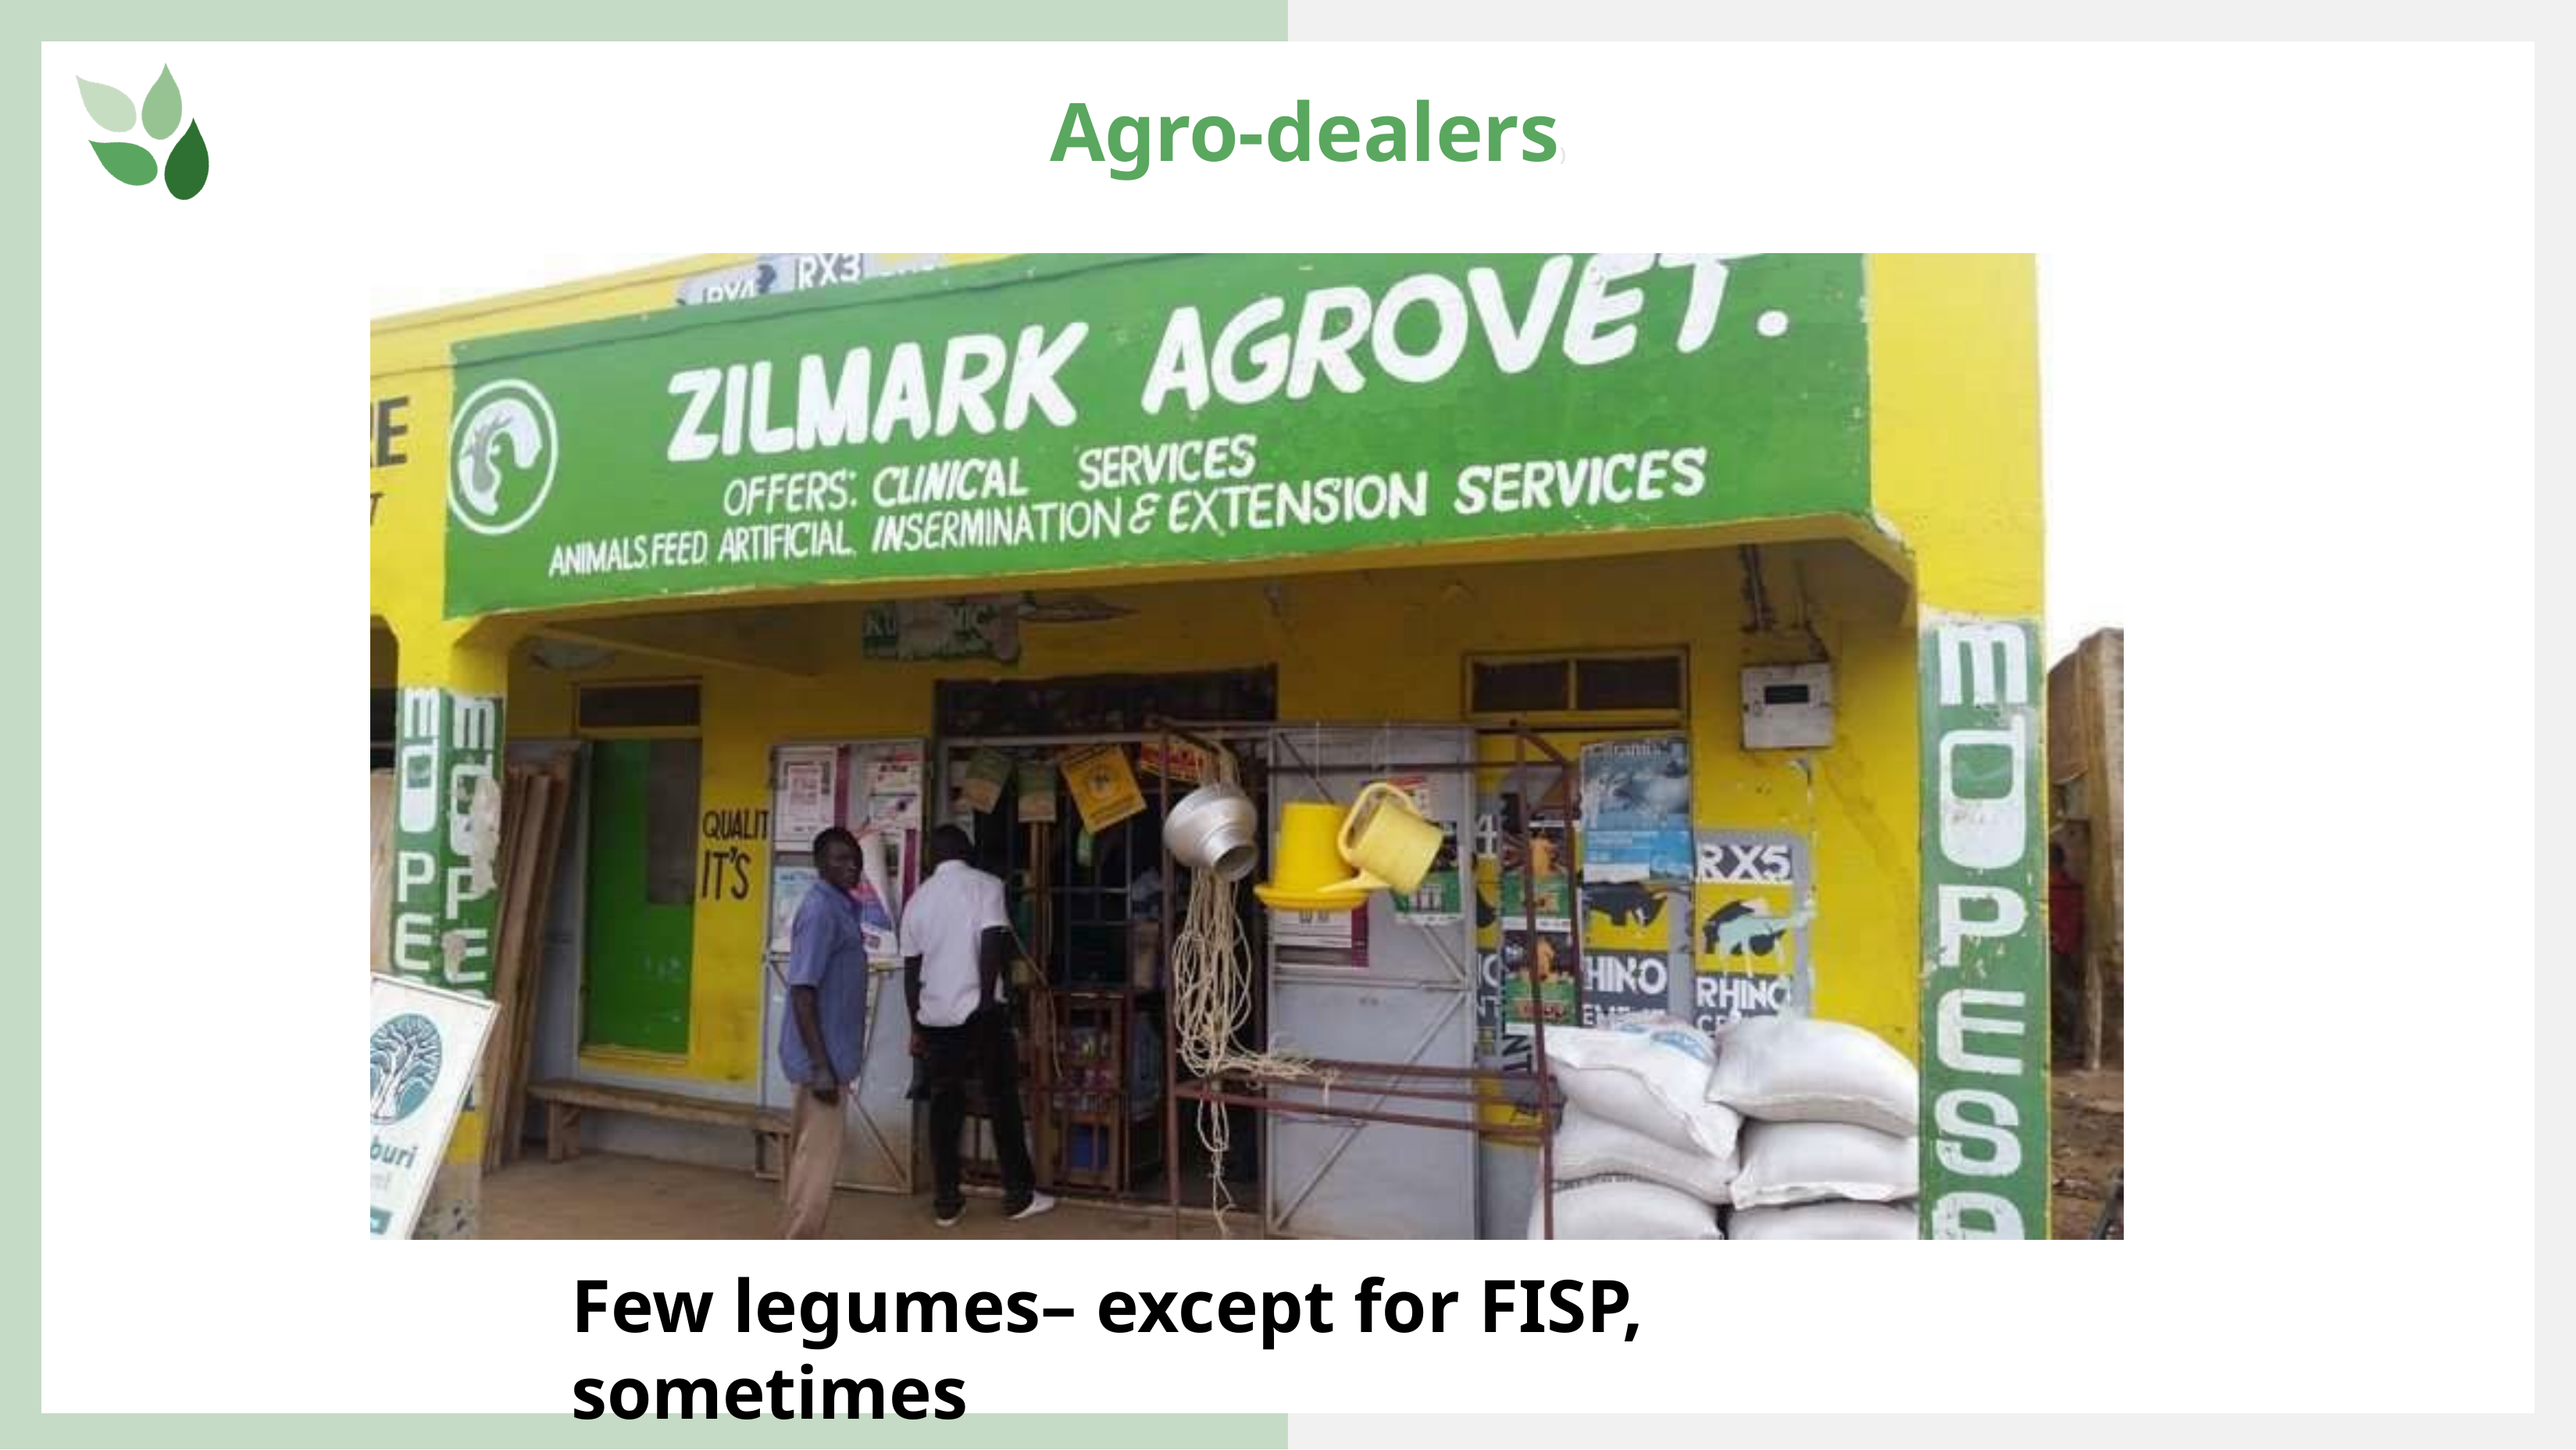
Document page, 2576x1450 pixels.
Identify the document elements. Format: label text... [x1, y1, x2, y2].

picture [35, 16, 231, 244]
title Agro-dealers) [187, 41, 2424, 323]
picture [369, 253, 2124, 1241]
text_box Few legumes– except for FISP, sometimes [569, 1258, 1888, 1434]
